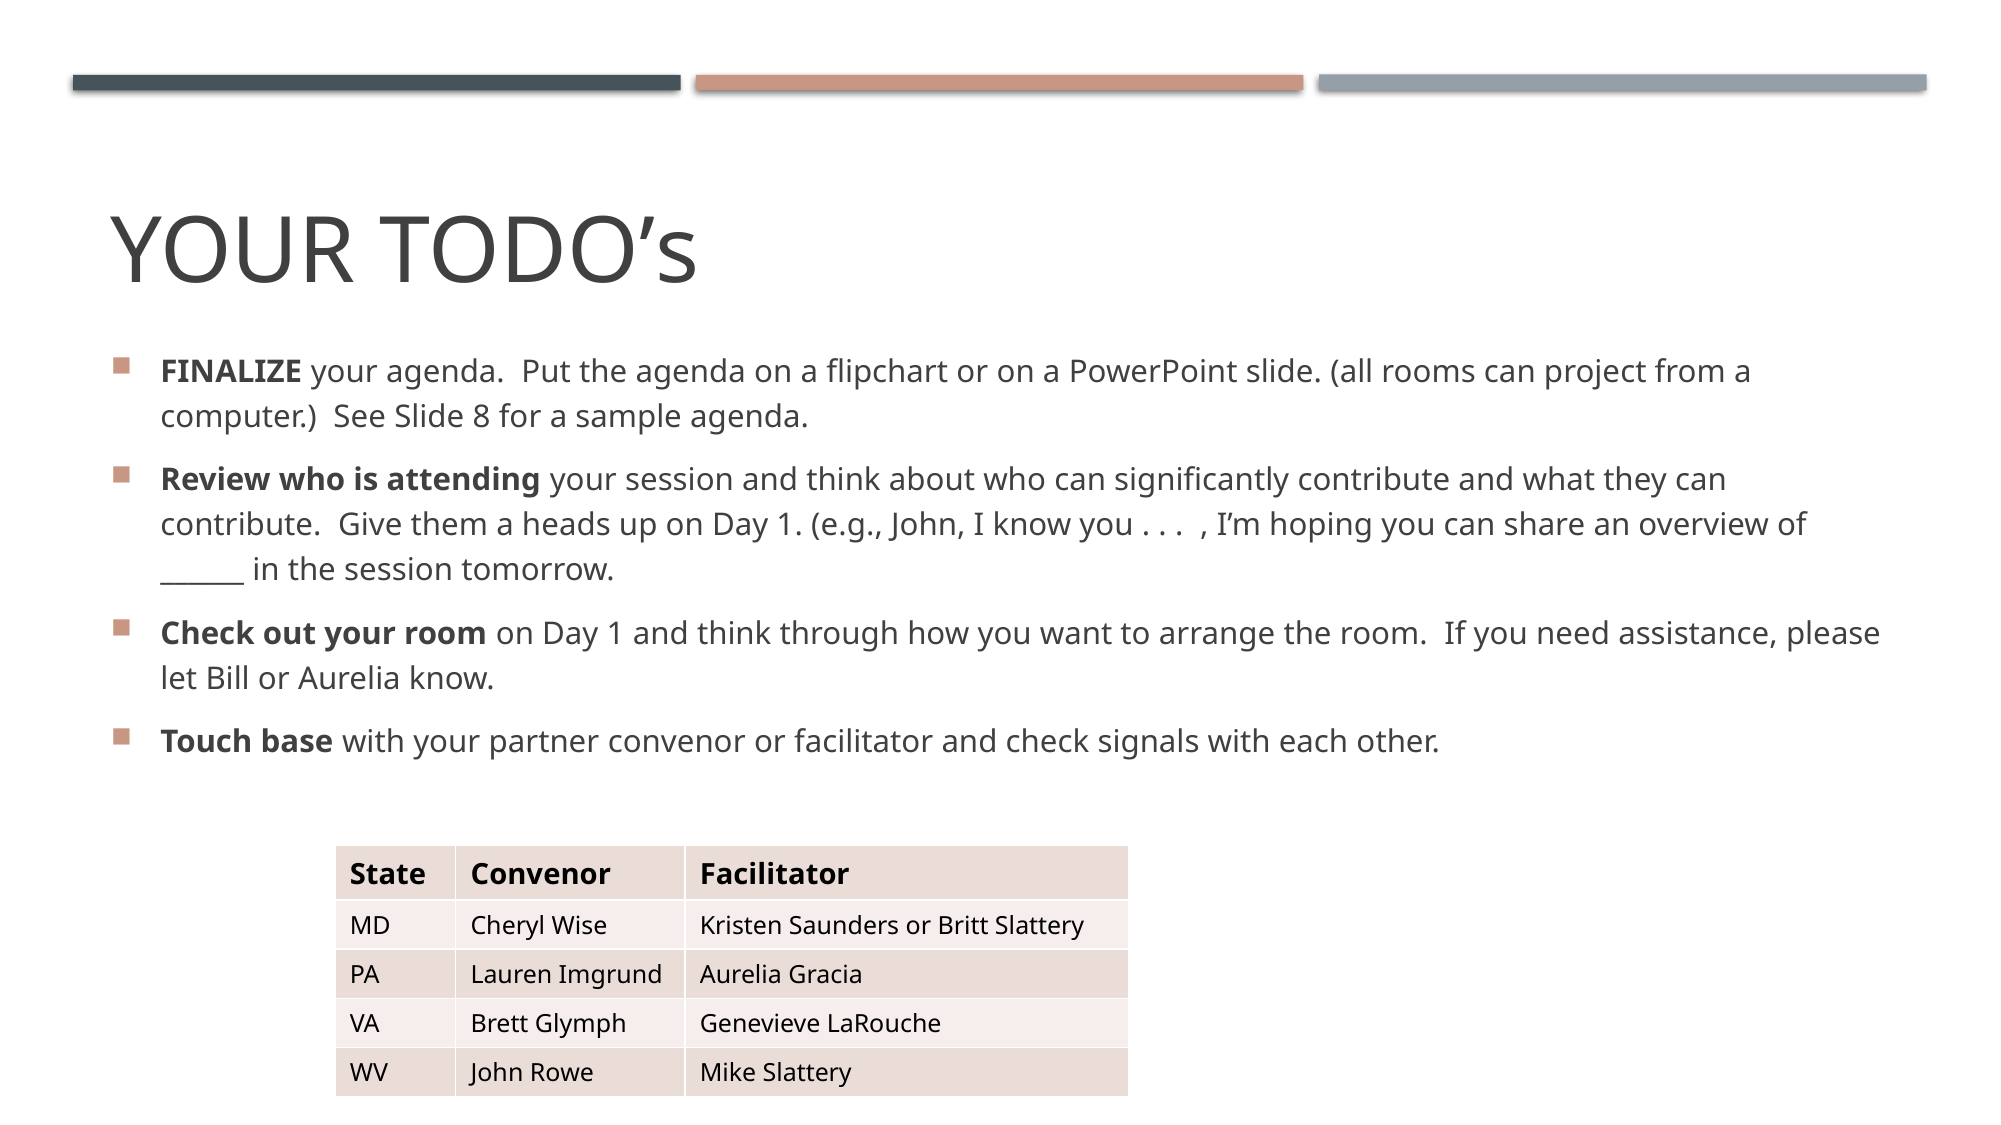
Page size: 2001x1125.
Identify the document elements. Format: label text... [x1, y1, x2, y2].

table_cell Aurelia Gracia [686, 950, 1128, 998]
table_cell MD [336, 901, 455, 948]
table_cell VA [336, 999, 455, 1047]
table_cell Brett Glymph [456, 999, 684, 1047]
table_cell Genevieve LaRouche [686, 999, 1128, 1047]
table_header Facilitator [686, 846, 1128, 899]
table_cell Mike Slattery [686, 1048, 1128, 1096]
table_cell PA [336, 950, 455, 998]
table_cell WV [336, 1048, 455, 1096]
table_cell Lauren Imgrund [456, 950, 684, 998]
table_header State [336, 846, 455, 899]
table_cell John Rowe [456, 1048, 684, 1096]
table_cell Cheryl Wise [456, 901, 684, 948]
table_cell Kristen Saunders or Britt Slattery [686, 901, 1128, 948]
list FINALIZE your agenda. Put the agenda on a flipchart or on a PowerPoint slide. (all rooms can project from a computer.) See Slide 8 for a sample agenda. Review who is attending your session and think about who can significantly contribute and what they can contribute. Give them a heads up on Day 1. (e.g., John, I know you . . . , I’m hoping you can share an overview of ______ in the session tomorrow. Check out your room on Day 1 and think through how you want to arrange the room. If you need assistance, please let Bill or Aurelia know. Touch base with your partner convenor or facilitator and check signals with each other. [95, 336, 1905, 802]
title Your Todo’s [95, 115, 1905, 311]
table_header Convenor [456, 846, 684, 899]
